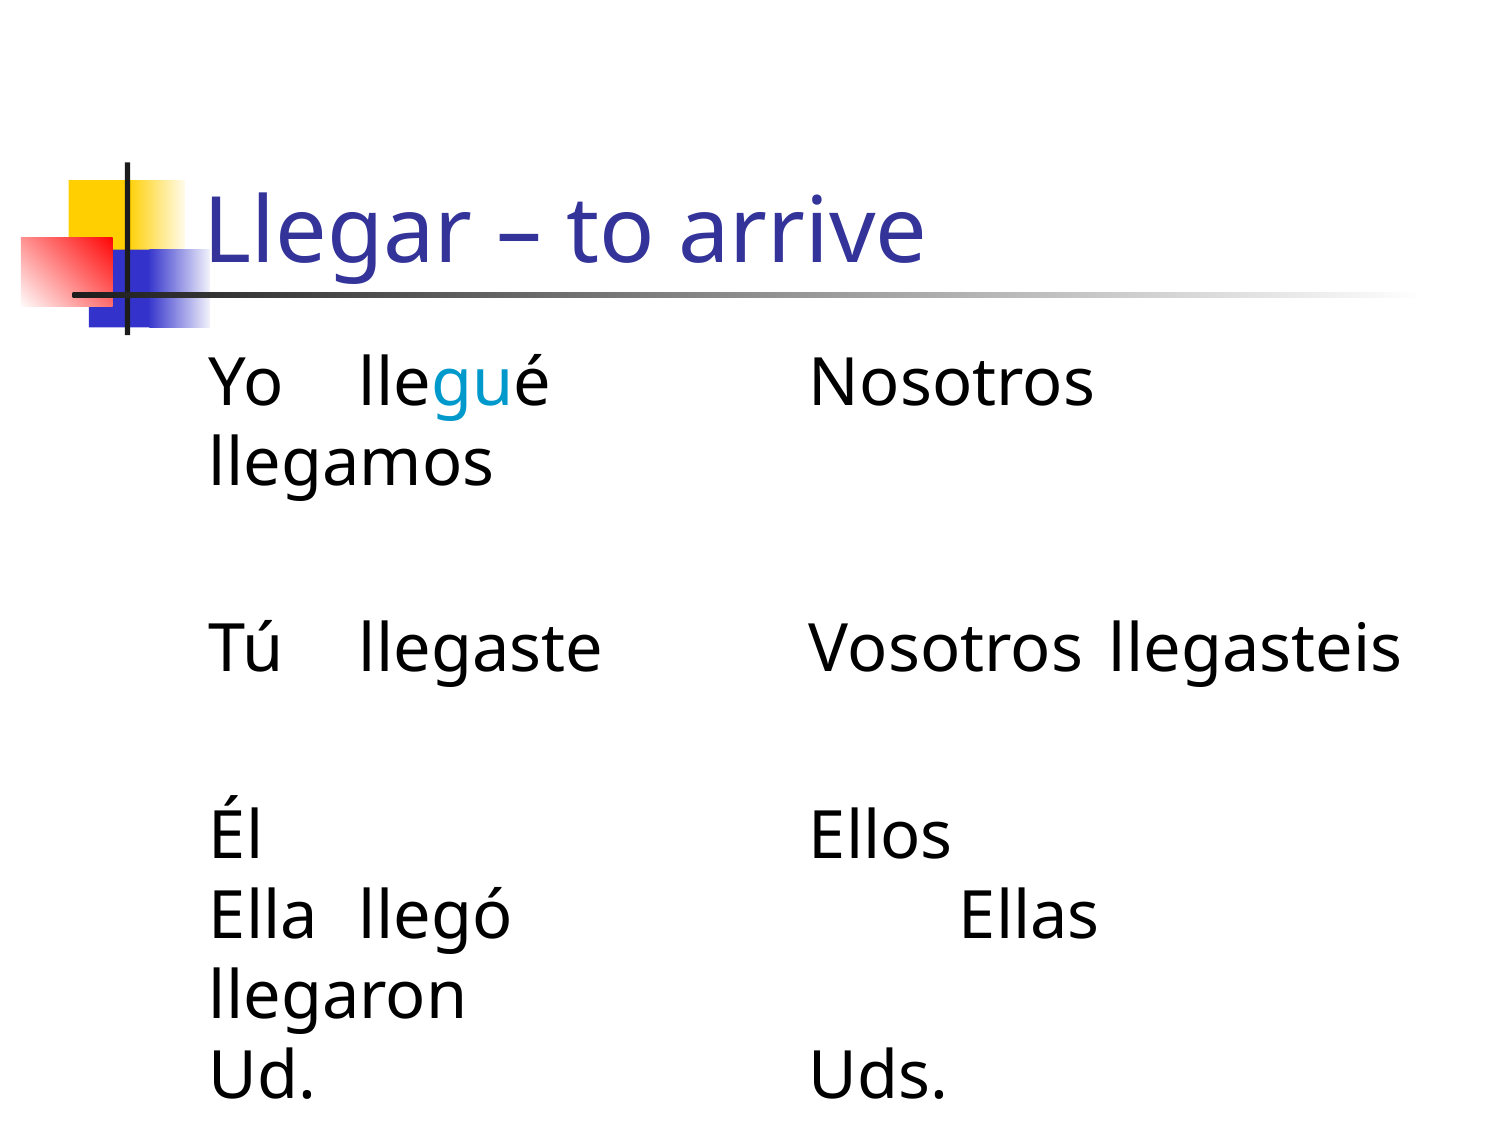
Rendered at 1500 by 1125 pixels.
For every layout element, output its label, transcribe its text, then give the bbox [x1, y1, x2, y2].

title Llegar – to arrive [188, 101, 1468, 289]
list Yo llegué Nosotros llegamos Tú llegaste Vosotros llegasteis Él Ellos Ella llegó Ellas llegaron Ud. Uds. [193, 331, 1469, 1006]
